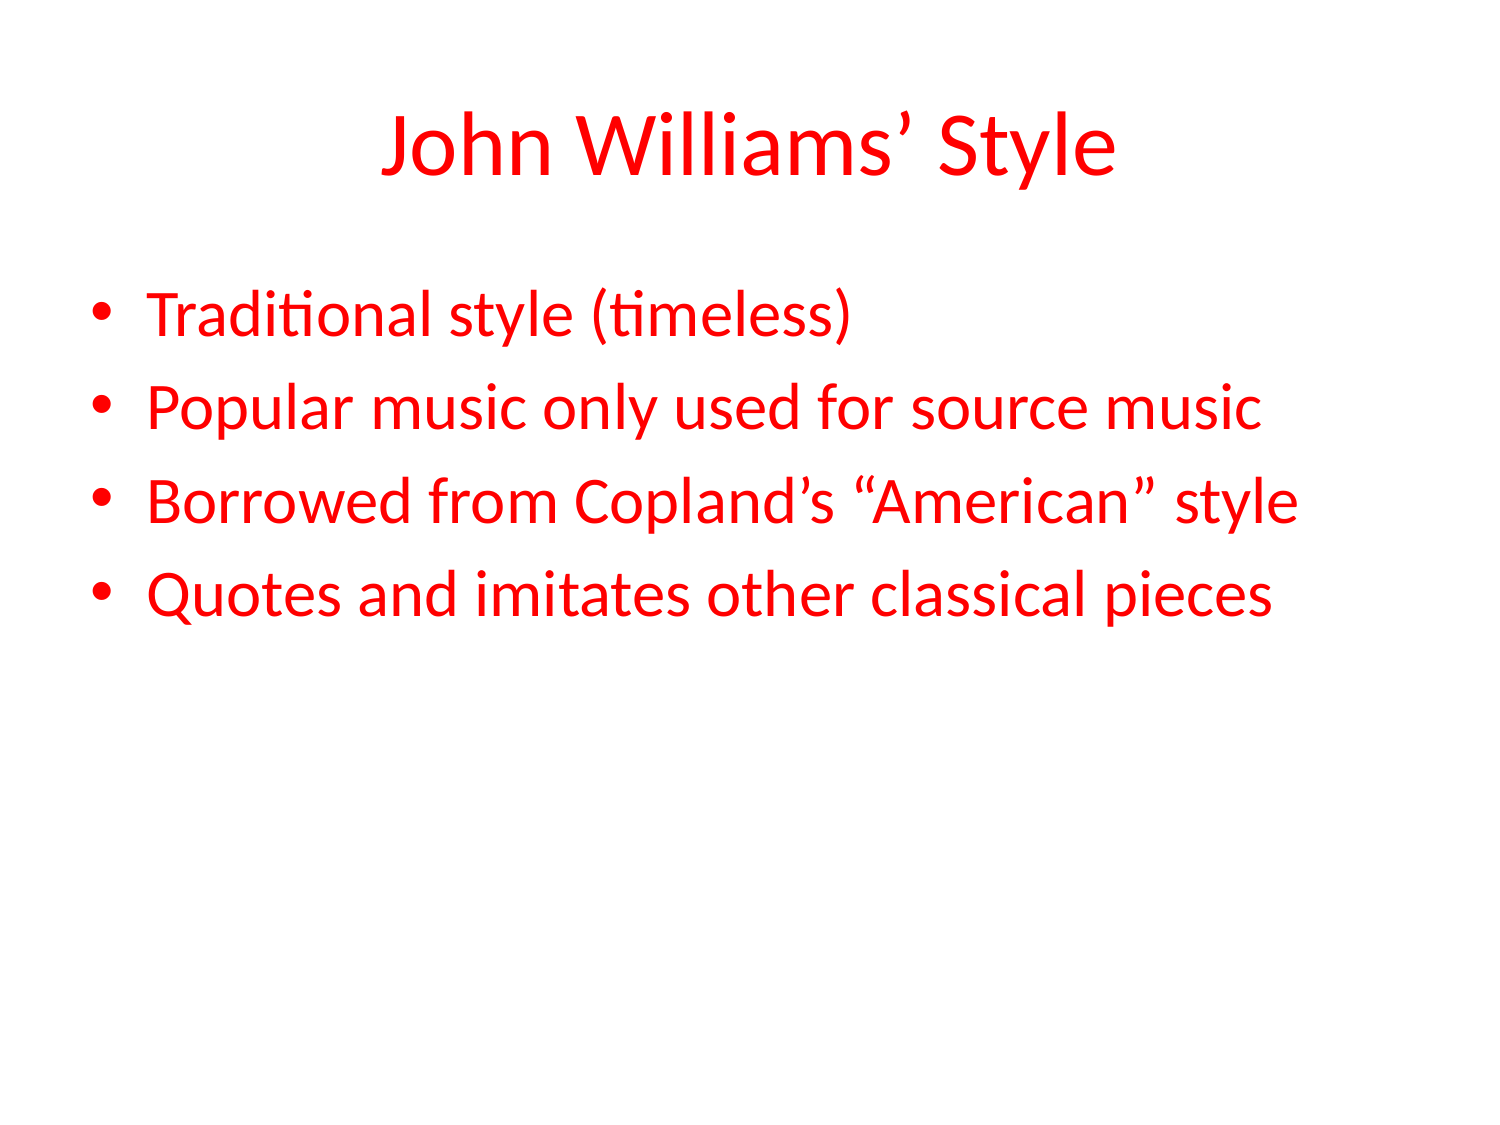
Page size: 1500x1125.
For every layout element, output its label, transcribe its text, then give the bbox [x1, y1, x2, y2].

list Traditional style (timeless) Popular music only used for source music Borrowed from Copland’s “American” style Quotes and imitates other classical pieces [75, 262, 1425, 1005]
title John Williams’ Style [75, 45, 1425, 233]
